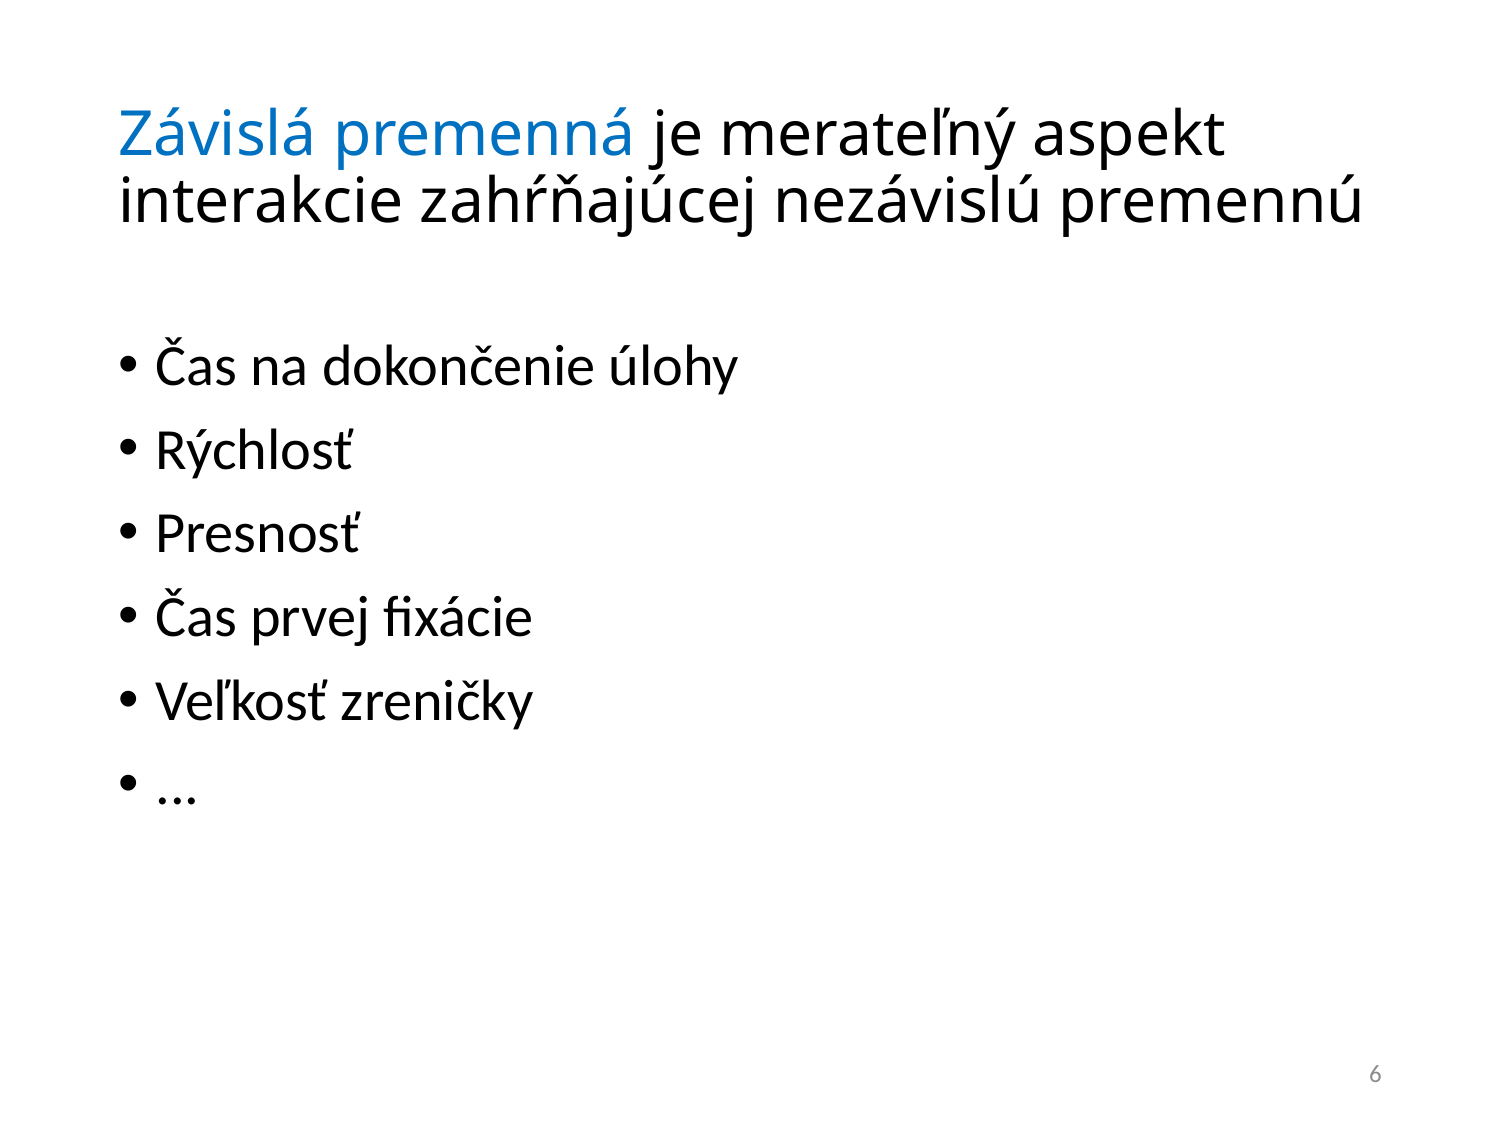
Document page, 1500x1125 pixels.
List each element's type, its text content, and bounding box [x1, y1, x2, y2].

title Závislá premenná je merateľný aspekt interakcie zahŕňajúcej nezávislú premennú [103, 59, 1397, 278]
slide_number 6 [1059, 1042, 1397, 1103]
list Čas na dokončenie úlohy Rýchlosť Presnosť Čas prvej fixácie Veľkosť zreničky ... [103, 327, 1397, 1014]
